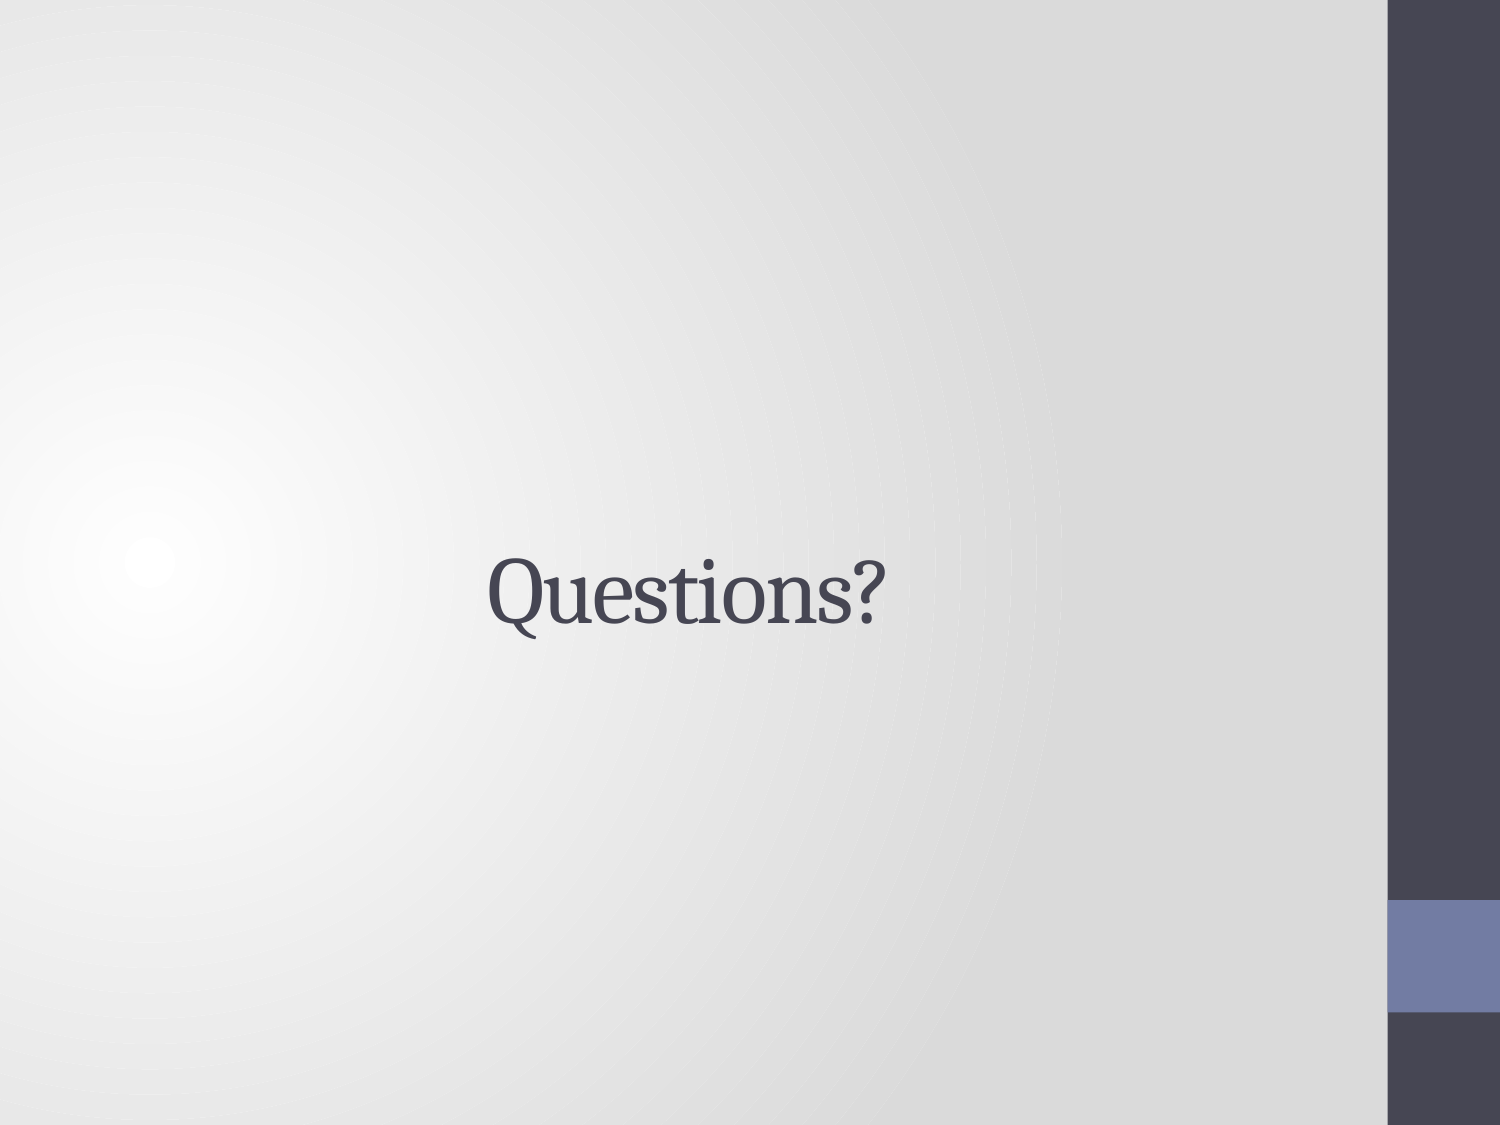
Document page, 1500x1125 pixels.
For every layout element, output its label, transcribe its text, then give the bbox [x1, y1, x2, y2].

title Questions? [64, 491, 1315, 680]
